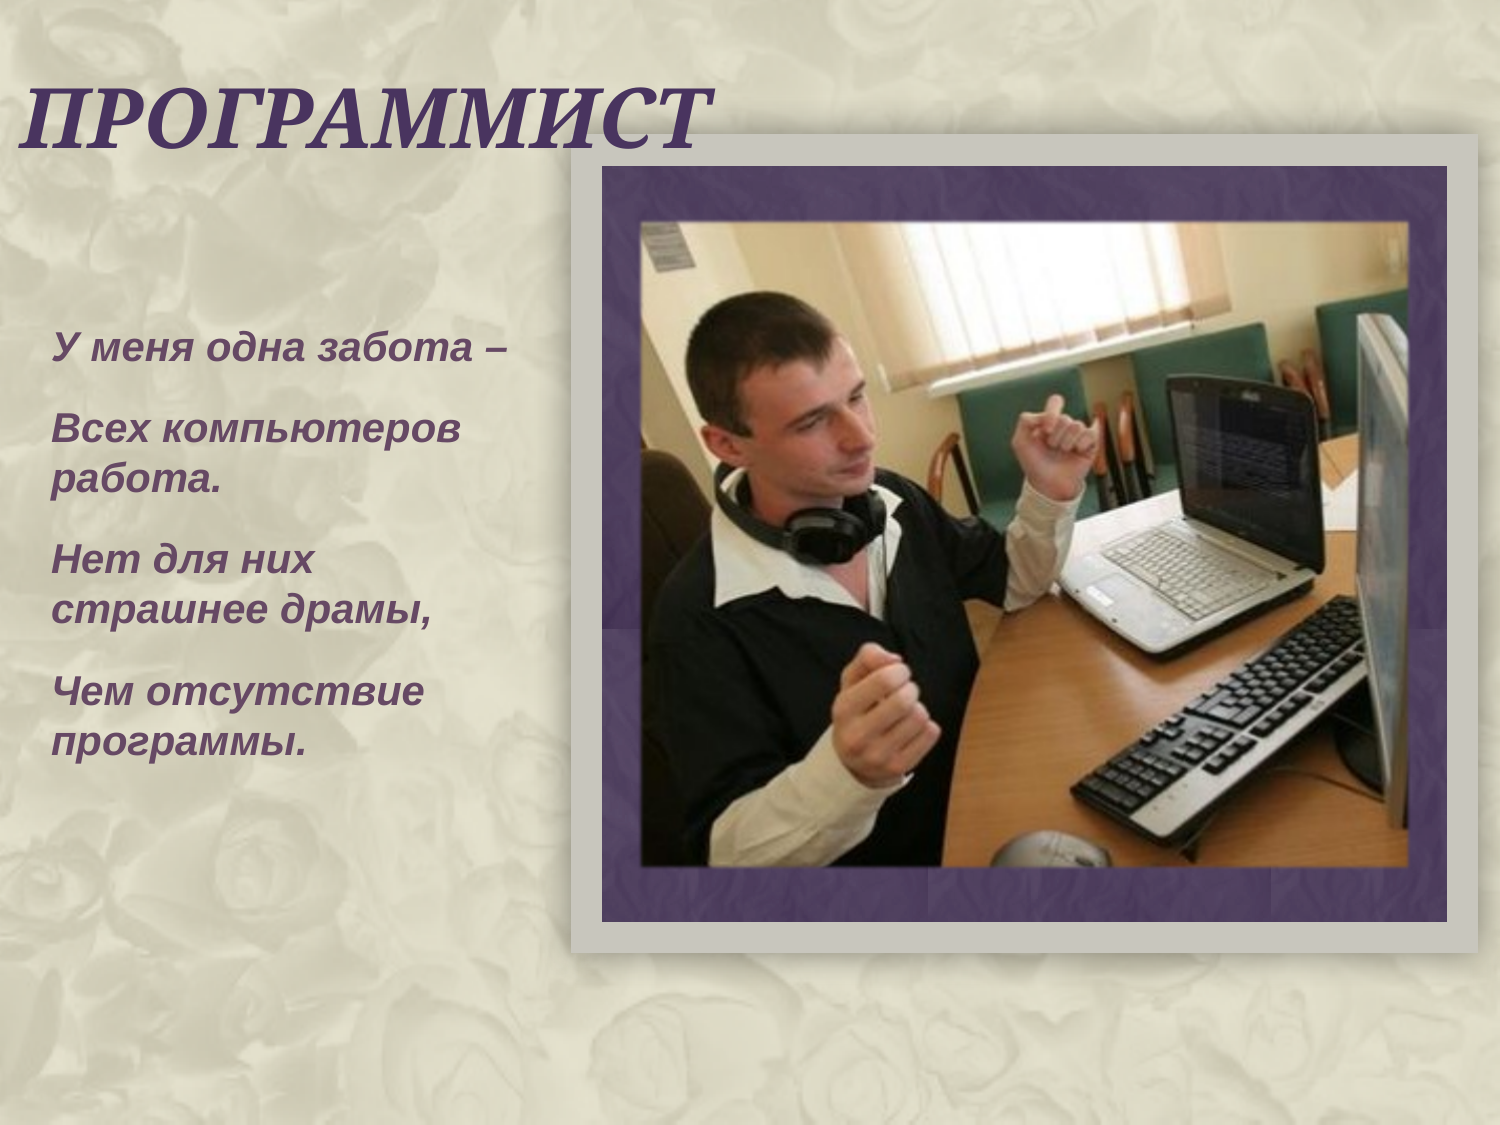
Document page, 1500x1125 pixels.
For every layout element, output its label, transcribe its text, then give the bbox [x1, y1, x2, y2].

list У меня одна забота – Всех компьютеров работа. Нет для них страшнее драмы, Чем отсутствие программы. [36, 311, 538, 905]
title программист [5, 45, 786, 173]
picture [638, 219, 1411, 870]
